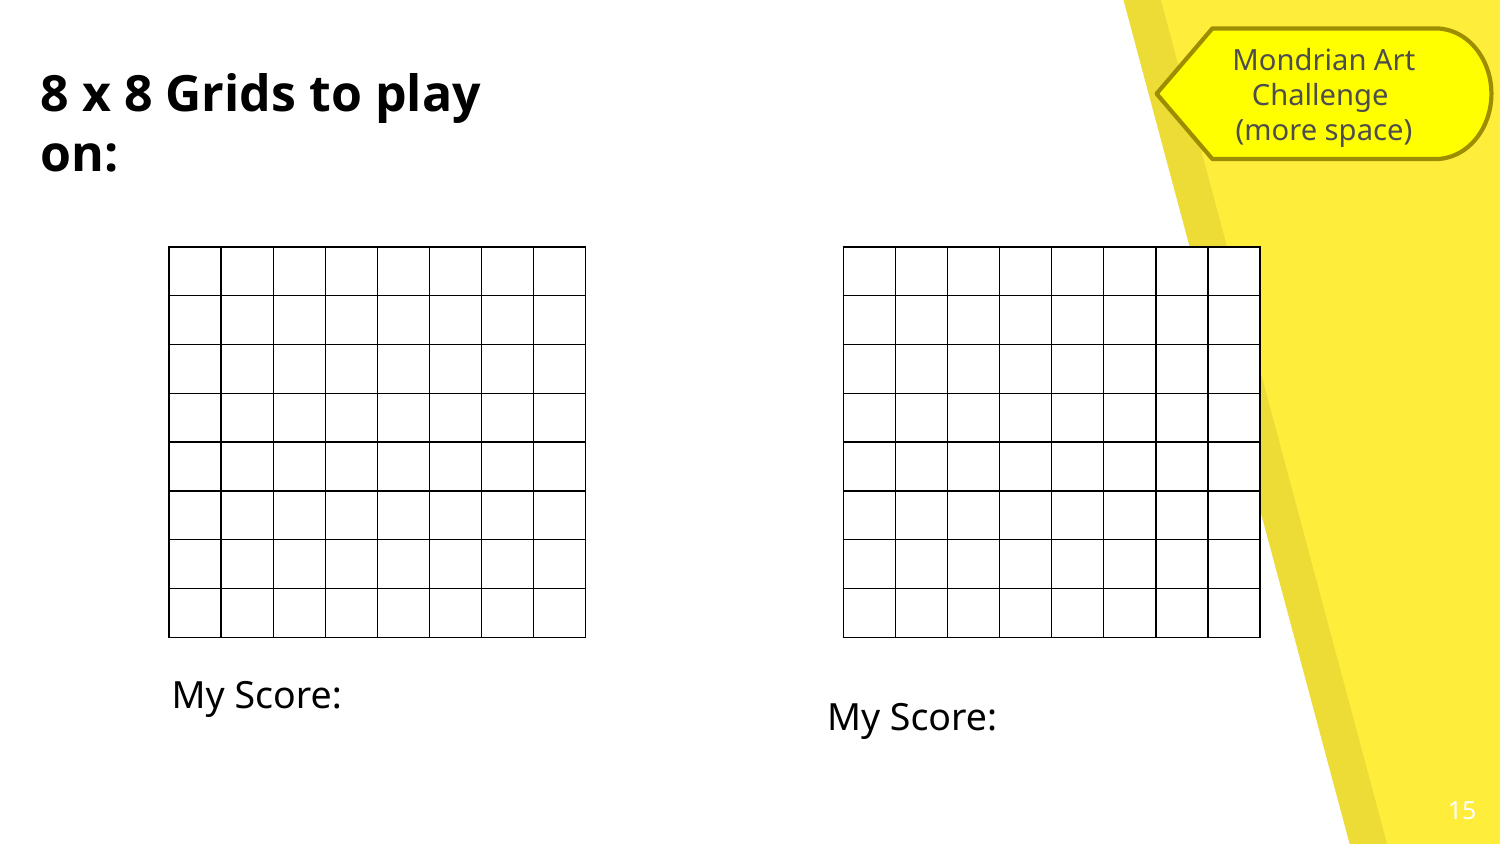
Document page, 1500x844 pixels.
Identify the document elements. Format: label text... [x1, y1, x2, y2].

table_cell [326, 345, 377, 393]
text_box Mondrian Art Challenge (more space) [1154, 26, 1494, 162]
table_cell [1052, 443, 1103, 490]
table_cell [948, 394, 999, 441]
table_cell [534, 540, 585, 588]
table_cell [482, 394, 533, 441]
table_cell [378, 345, 429, 393]
table_cell [326, 394, 377, 441]
table_cell [534, 394, 585, 441]
table_cell [844, 492, 895, 539]
table_cell [378, 394, 429, 441]
table_cell [1104, 540, 1155, 588]
table_cell [1000, 345, 1051, 393]
table_cell [170, 492, 220, 539]
table_cell [1209, 345, 1259, 393]
table_cell [482, 492, 533, 539]
table_cell [1209, 589, 1259, 637]
table_cell [430, 589, 481, 637]
table_cell [222, 296, 273, 344]
table_cell [1000, 589, 1051, 637]
table_cell [222, 345, 273, 393]
table_cell [222, 540, 273, 588]
table_cell [430, 540, 481, 588]
table_cell [274, 540, 325, 588]
table_cell [1209, 540, 1259, 588]
table_cell [378, 589, 429, 637]
table_cell [948, 540, 999, 588]
table_cell [274, 394, 325, 441]
table_cell [1052, 589, 1103, 637]
table_cell [326, 492, 377, 539]
table_cell [1052, 345, 1103, 393]
table_cell [1000, 492, 1051, 539]
table_cell [326, 296, 377, 344]
table_cell [430, 394, 481, 441]
table_cell [896, 589, 947, 637]
table_header [326, 248, 377, 295]
table_cell [896, 443, 947, 490]
table_cell [222, 443, 273, 490]
table_cell [844, 345, 895, 393]
table_header [430, 248, 481, 295]
table_cell [430, 492, 481, 539]
table_header [378, 248, 429, 295]
table_cell [170, 443, 220, 490]
table_cell [948, 345, 999, 393]
table_cell [482, 589, 533, 637]
table_cell [1104, 394, 1155, 441]
table_cell [1052, 540, 1103, 588]
table_header [1000, 248, 1051, 295]
table_cell [1209, 394, 1259, 441]
table_cell [170, 589, 220, 637]
table_cell [896, 492, 947, 539]
table_cell [1000, 443, 1051, 490]
table_cell [534, 345, 585, 393]
table_cell [896, 296, 947, 344]
table_header [1209, 248, 1259, 295]
text_box 8 x 8 Grids to play on: [26, 54, 518, 189]
table_cell [948, 492, 999, 539]
table_cell [948, 589, 999, 637]
table_cell [1000, 296, 1051, 344]
table_cell [1104, 443, 1155, 490]
table_cell [844, 540, 895, 588]
table_header [482, 248, 533, 295]
table_cell [1209, 492, 1259, 539]
table_cell [170, 394, 220, 441]
table_cell [430, 443, 481, 490]
table_cell [222, 492, 273, 539]
table_cell [430, 296, 481, 344]
table_cell [844, 296, 895, 344]
table_cell [1000, 394, 1051, 441]
table_cell [222, 394, 273, 441]
table_cell [274, 589, 325, 637]
table_cell [1157, 492, 1207, 539]
table_cell [482, 296, 533, 344]
table_cell [1157, 589, 1207, 637]
table_cell [1209, 443, 1259, 490]
table_cell [170, 345, 220, 393]
table_cell [1157, 296, 1207, 344]
table_cell [378, 540, 429, 588]
table_cell [274, 345, 325, 393]
text_box My Score: [156, 664, 449, 724]
table_cell [1052, 492, 1103, 539]
text_box My Score: [812, 685, 1104, 746]
table_cell [896, 394, 947, 441]
table_cell [1052, 296, 1103, 344]
table_cell [430, 345, 481, 393]
table_header [948, 248, 999, 295]
table_header [170, 248, 220, 295]
table_cell [170, 296, 220, 344]
table_header [1104, 248, 1155, 295]
slide_number 15 [1401, 779, 1492, 844]
table_cell [1157, 443, 1207, 490]
table_cell [534, 296, 585, 344]
table_header [274, 248, 325, 295]
table_cell [1104, 492, 1155, 539]
table_cell [1000, 540, 1051, 588]
table_cell [482, 443, 533, 490]
table_cell [482, 540, 533, 588]
table_cell [948, 443, 999, 490]
table_cell [844, 443, 895, 490]
table_cell [326, 443, 377, 490]
table_cell [170, 540, 220, 588]
table_cell [378, 443, 429, 490]
table_cell [1104, 589, 1155, 637]
table_cell [274, 443, 325, 490]
table_cell [1157, 540, 1207, 588]
table_cell [326, 589, 377, 637]
table_cell [844, 589, 895, 637]
table_header [1157, 248, 1207, 295]
table_cell [948, 296, 999, 344]
table_cell [534, 589, 585, 637]
table_cell [1104, 296, 1155, 344]
table_header [896, 248, 947, 295]
table_cell [222, 589, 273, 637]
table_cell [378, 492, 429, 539]
table_cell [534, 443, 585, 490]
table_cell [1209, 296, 1259, 344]
table_header [1052, 248, 1103, 295]
table_cell [1157, 394, 1207, 441]
table_cell [844, 394, 895, 441]
table_cell [1104, 345, 1155, 393]
table_cell [274, 296, 325, 344]
table_header [222, 248, 273, 295]
table_cell [326, 540, 377, 588]
table_cell [1052, 394, 1103, 441]
table_cell [482, 345, 533, 393]
table_cell [534, 492, 585, 539]
table_header [844, 248, 895, 295]
table_cell [896, 345, 947, 393]
table_cell [274, 492, 325, 539]
table_cell [896, 540, 947, 588]
table_cell [378, 296, 429, 344]
table_header [534, 248, 585, 295]
table_cell [1157, 345, 1207, 393]
